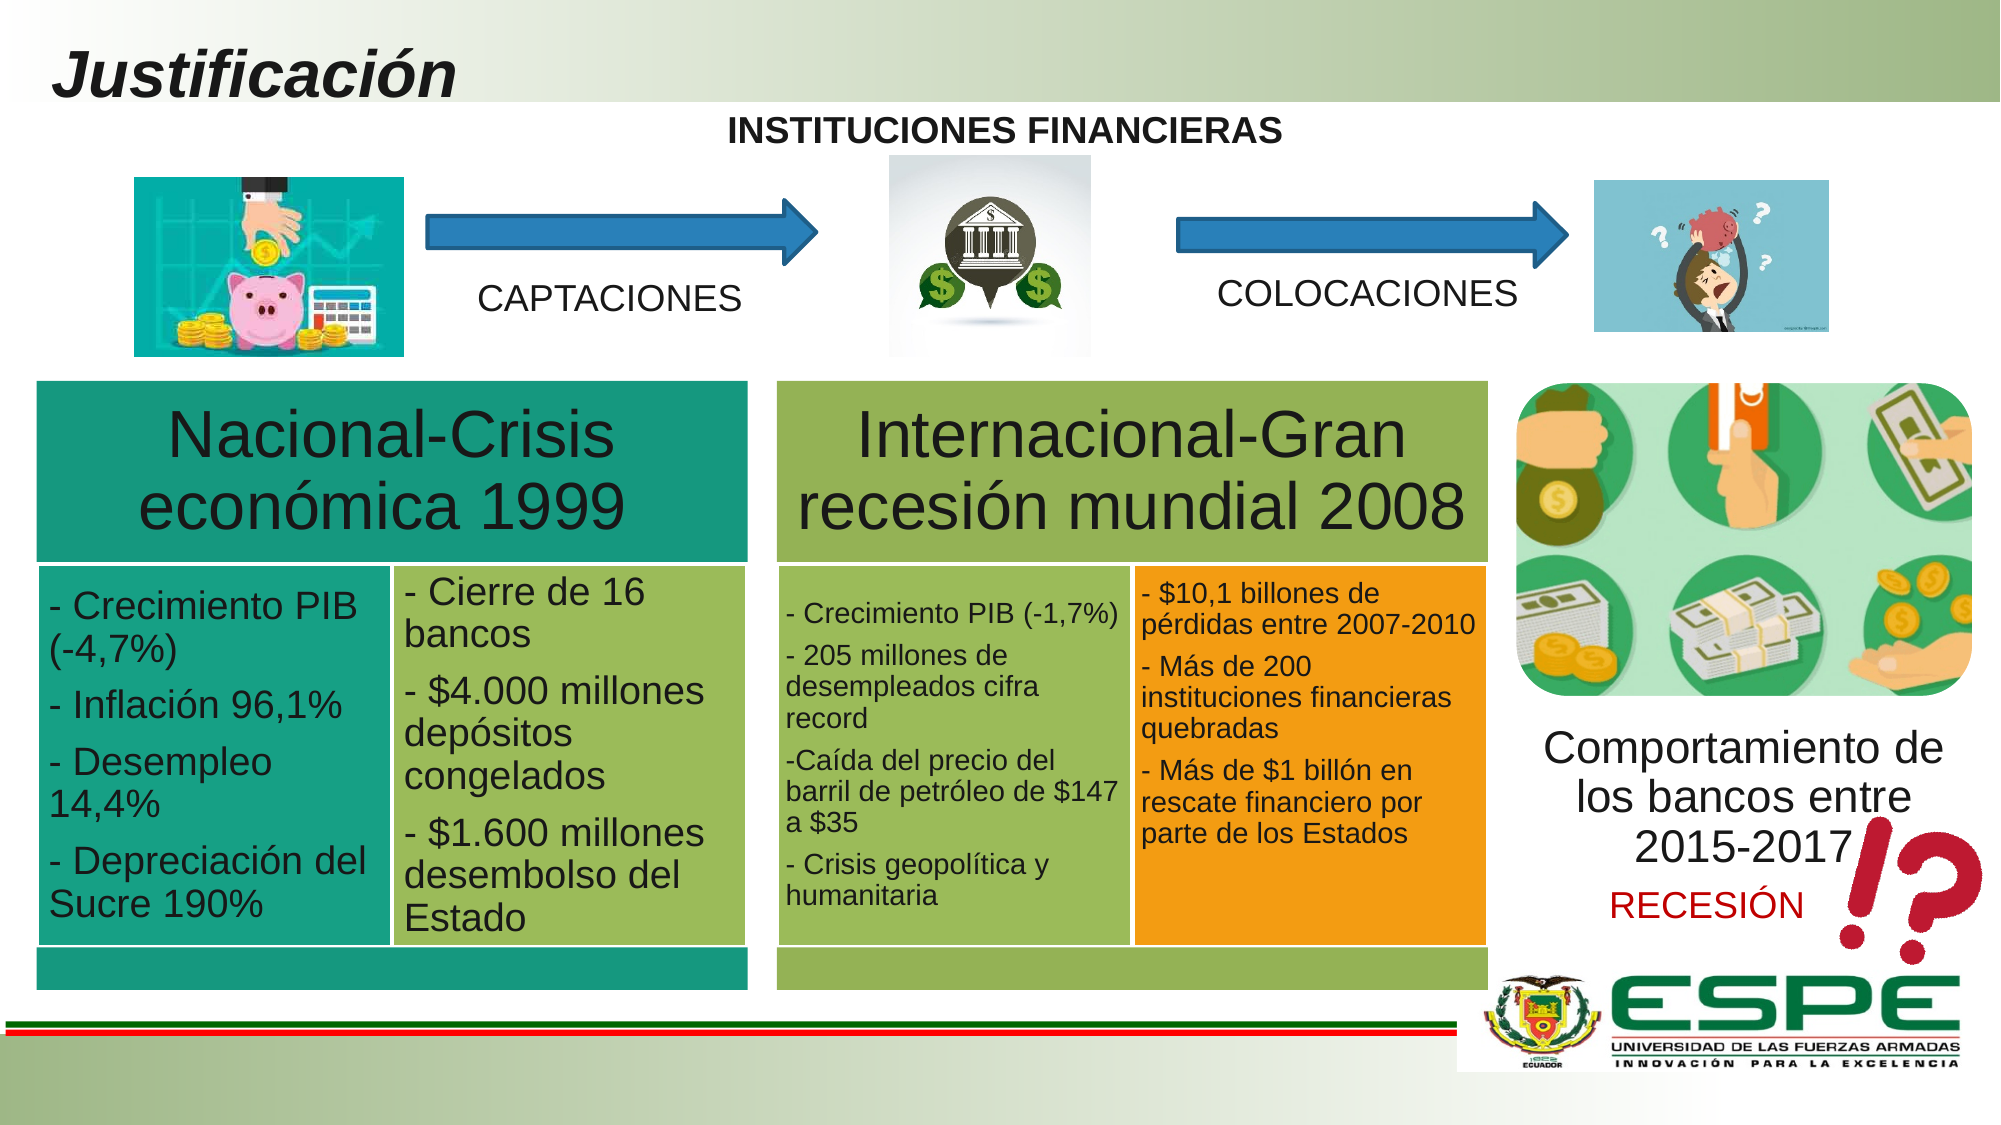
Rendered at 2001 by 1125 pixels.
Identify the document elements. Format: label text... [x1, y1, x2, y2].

picture [1594, 179, 1829, 332]
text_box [36, 380, 748, 991]
picture [1456, 817, 2000, 1072]
text_box COLOCACIONES [1202, 261, 1544, 322]
picture [134, 177, 404, 357]
text_box CAPTACIONES [462, 266, 763, 327]
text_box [776, 380, 1489, 991]
text_box RECESIÓN [1594, 913, 1834, 934]
text_box [1176, 200, 1570, 261]
title Justificación [36, 23, 1837, 121]
picture [889, 154, 1092, 357]
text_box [1513, 345, 1975, 904]
text_box INSTITUCIONES FINANCIERAS [712, 98, 1329, 158]
text_box [425, 198, 819, 267]
